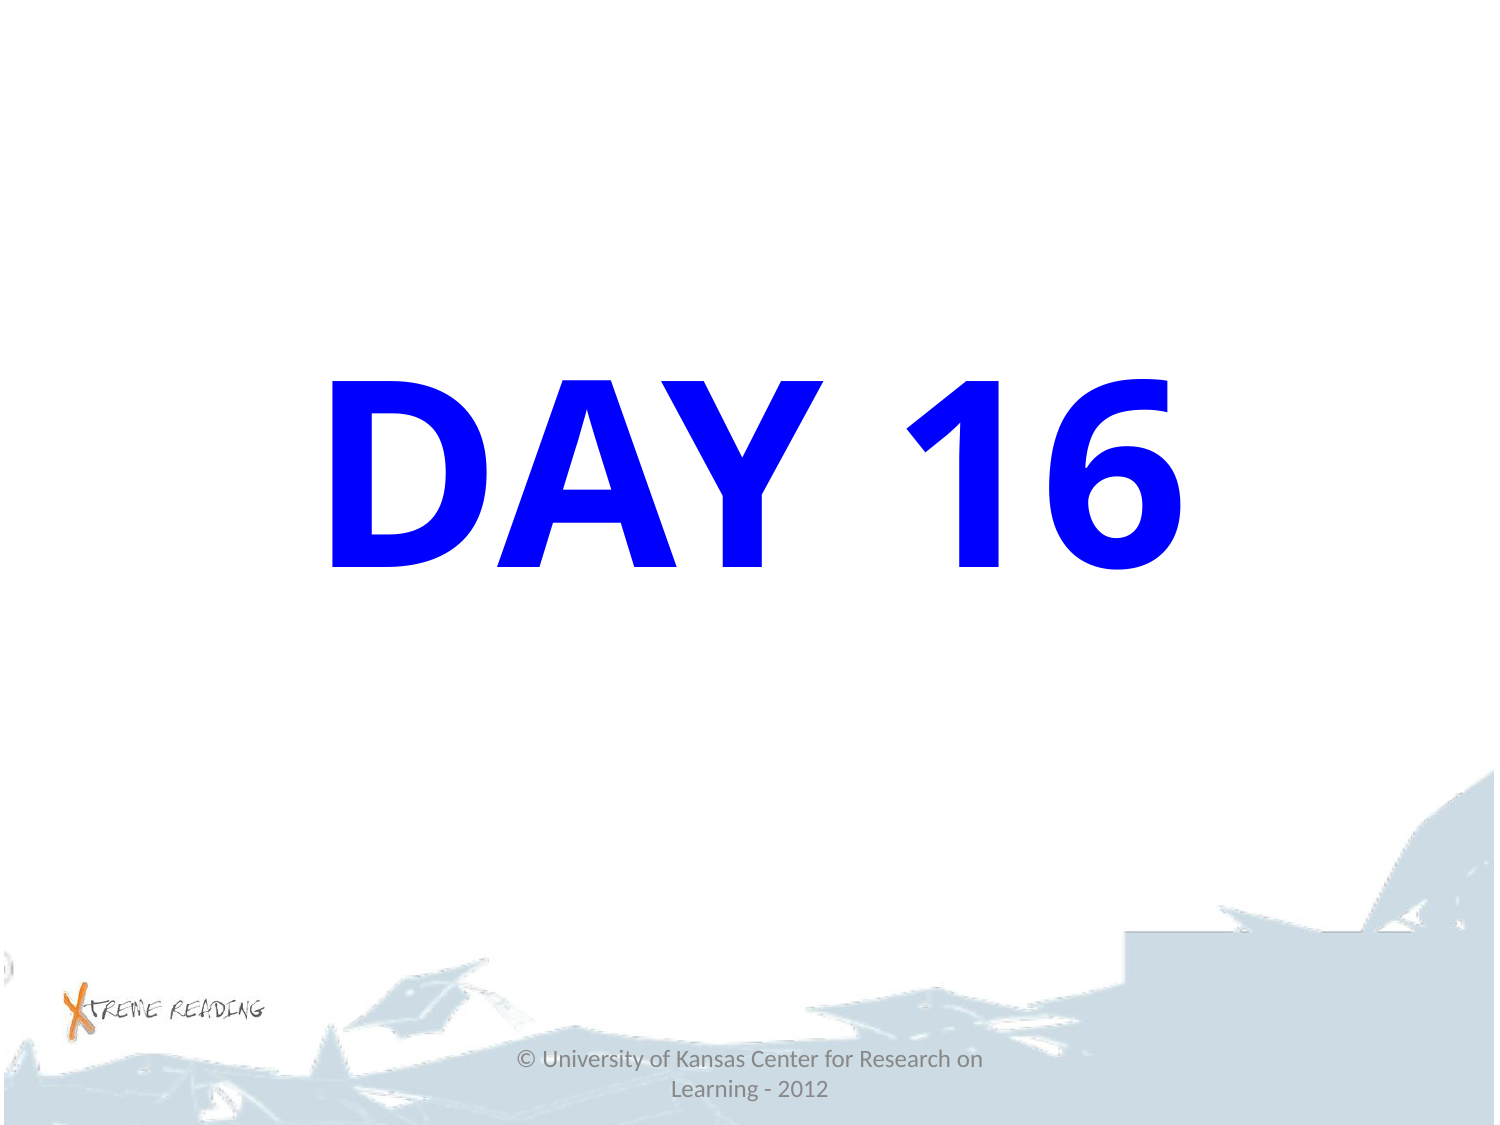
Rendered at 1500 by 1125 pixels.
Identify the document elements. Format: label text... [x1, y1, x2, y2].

picture [4, 0, 1494, 1125]
list DAY 16 [103, 299, 1397, 1014]
footer © University of Kansas Center for Research on Learning - 2012 [496, 1042, 1004, 1103]
